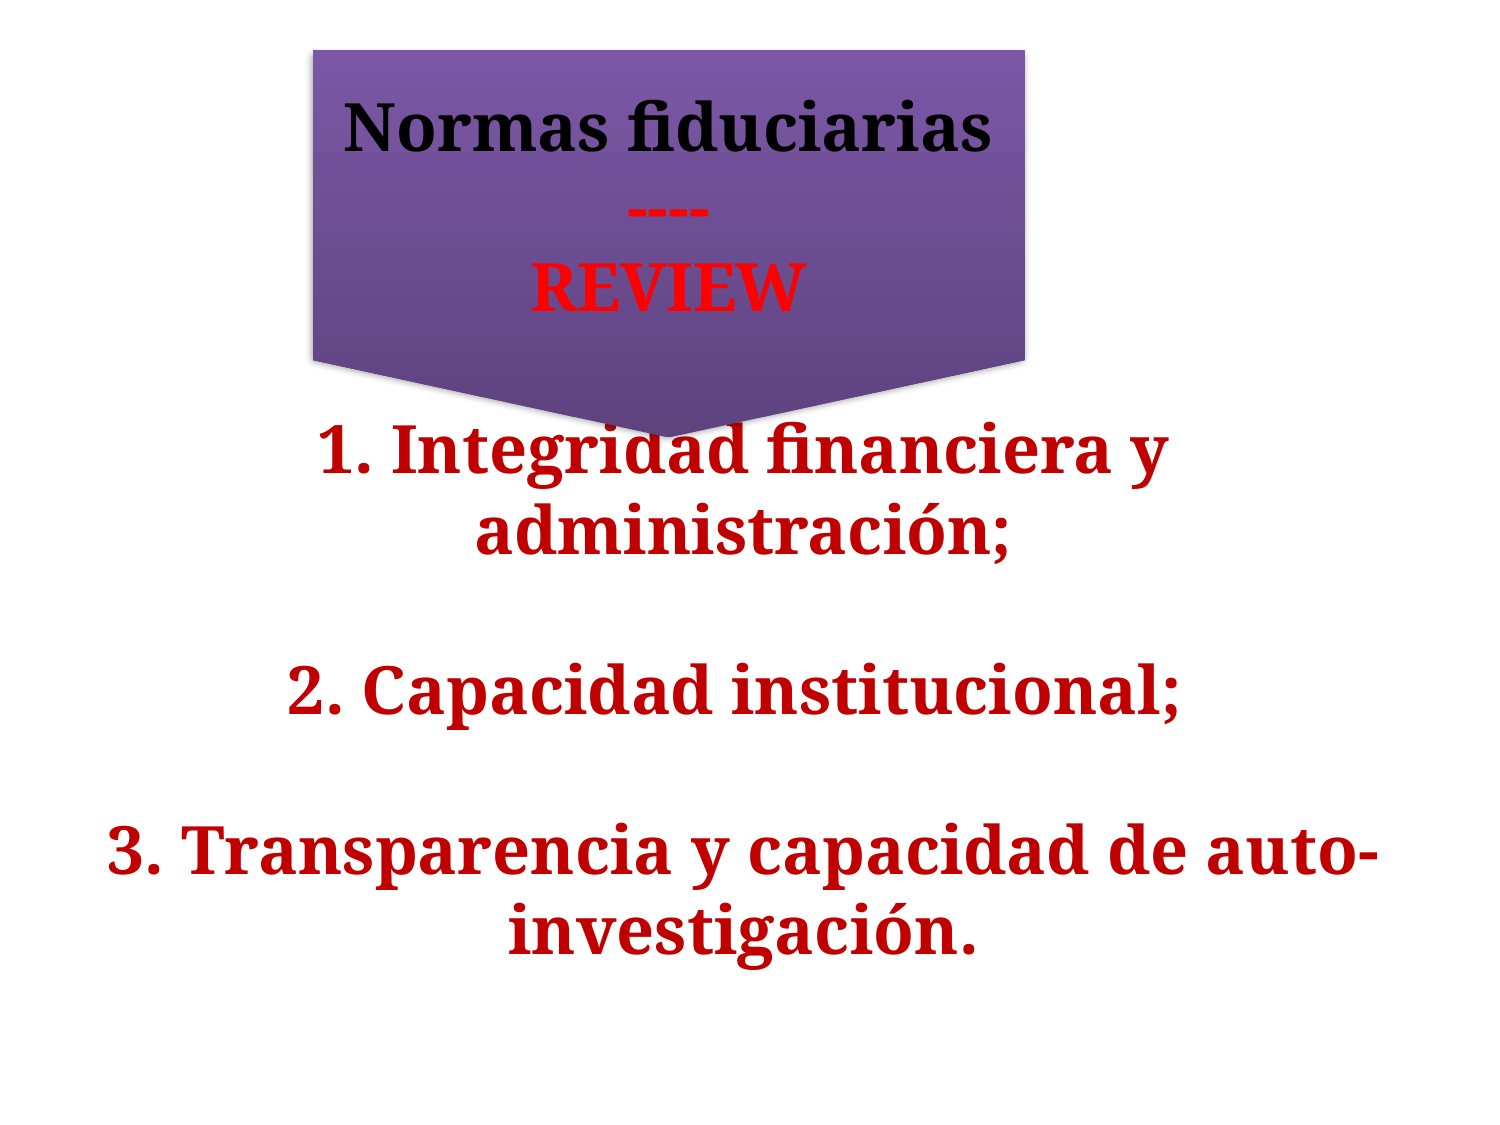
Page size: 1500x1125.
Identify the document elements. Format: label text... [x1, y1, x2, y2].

title 1. Integridad financiera y administración; 2. Capacidad institucional; 3. Transparencia y capacidad de auto-investigación. [50, 37, 1438, 1088]
text_box Normas fiduciarias ---- REVIEW [312, 49, 1026, 438]
